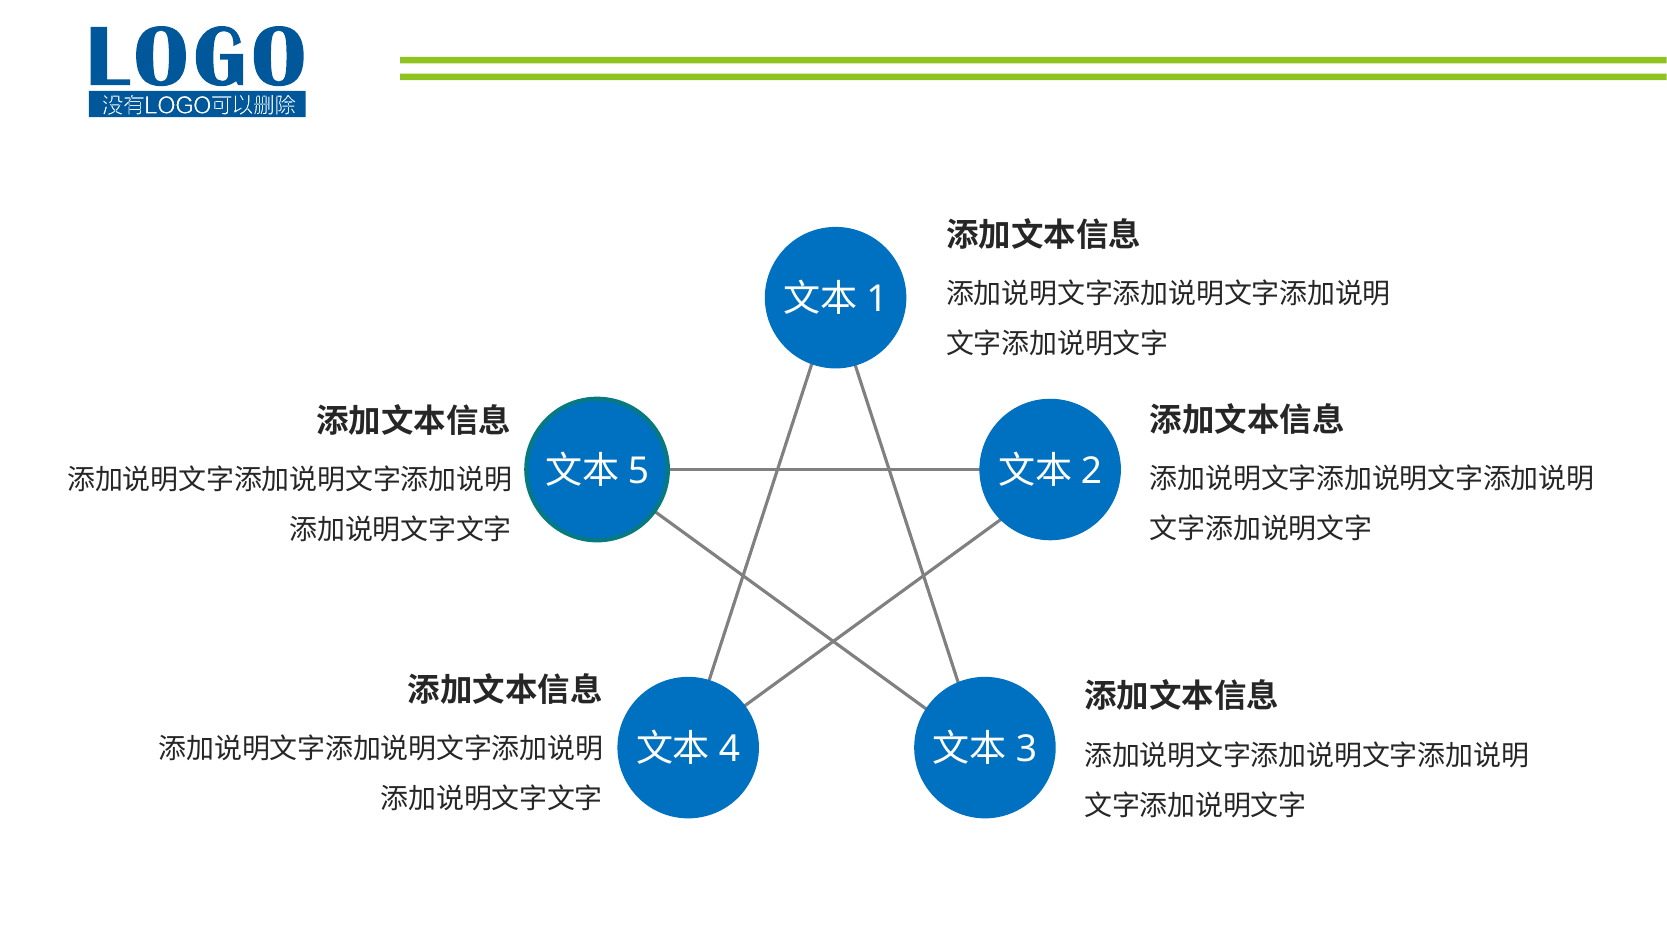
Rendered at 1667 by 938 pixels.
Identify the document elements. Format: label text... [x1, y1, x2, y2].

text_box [764, 226, 907, 369]
text_box [136, 26, 186, 87]
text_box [596, 469, 681, 748]
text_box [687, 469, 1070, 748]
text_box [838, 297, 980, 467]
text_box [195, 26, 244, 87]
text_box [979, 398, 1122, 541]
text_box [88, 90, 306, 118]
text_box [617, 676, 760, 819]
text_box [253, 26, 304, 87]
text_box 添加文本信息 添加说明文字添加说明文字添加说明文字添加说明文字 [1135, 391, 1634, 552]
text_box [913, 676, 1056, 819]
text_box 添加文本信息 添加说明文字添加说明文字添加说明添加说明文字文字 [43, 392, 527, 553]
text_box 添加文本信息 添加说明文字添加说明文字添加说明文字添加说明文字 [931, 206, 1431, 367]
text_box 添加文本信息 添加说明文字添加说明文字添加说明添加说明文字文字 [134, 661, 613, 822]
text_box 添加文本信息 添加说明文字添加说明文字添加说明文字添加说明文字 [1069, 667, 1569, 828]
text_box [399, 56, 1667, 81]
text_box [526, 398, 669, 541]
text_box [687, 297, 834, 468]
text_box [90, 26, 131, 86]
